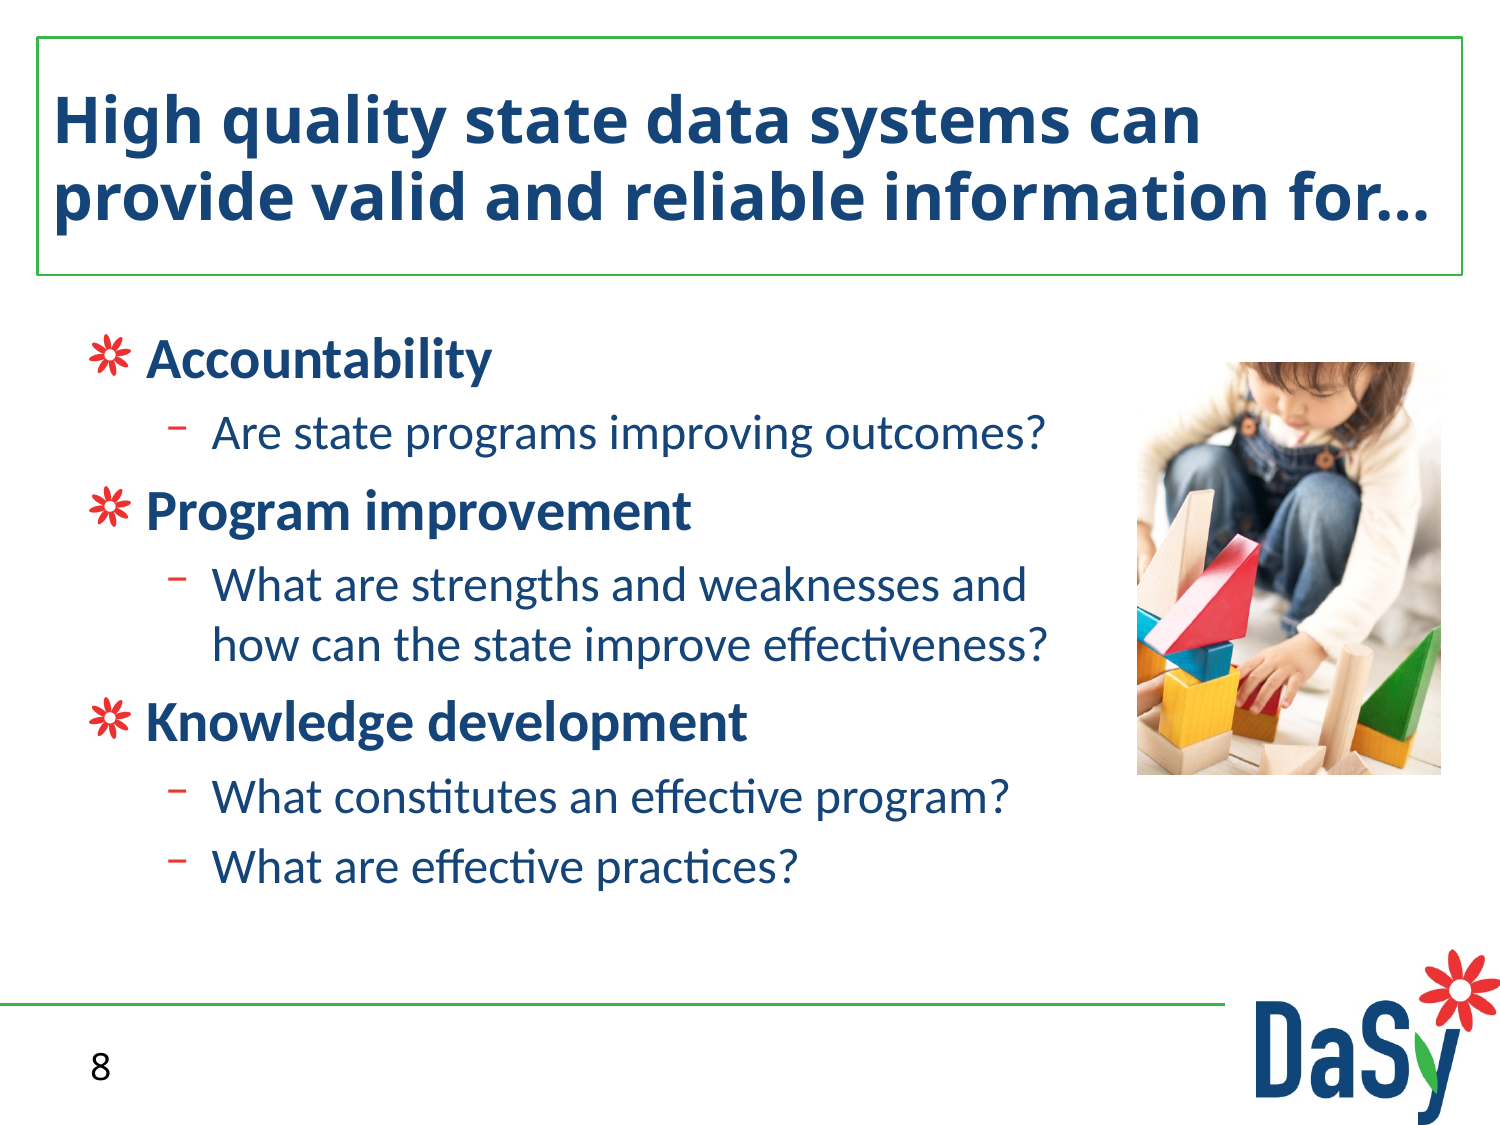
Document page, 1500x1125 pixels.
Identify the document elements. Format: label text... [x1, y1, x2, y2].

picture [1256, 949, 1500, 1125]
picture [89, 486, 131, 527]
slide_number 8 [75, 1038, 425, 1098]
list Accountability Are state programs improving outcomes? Program improvement What are strengths and weaknesses and how can the state improve effectiveness? Knowledge development What constitutes an effective program? What are effective practices? [75, 312, 1113, 975]
title High quality state data systems can provide valid and reliable information for… [36, 36, 1463, 276]
picture [1137, 362, 1441, 776]
picture [89, 334, 131, 376]
picture [89, 697, 131, 739]
